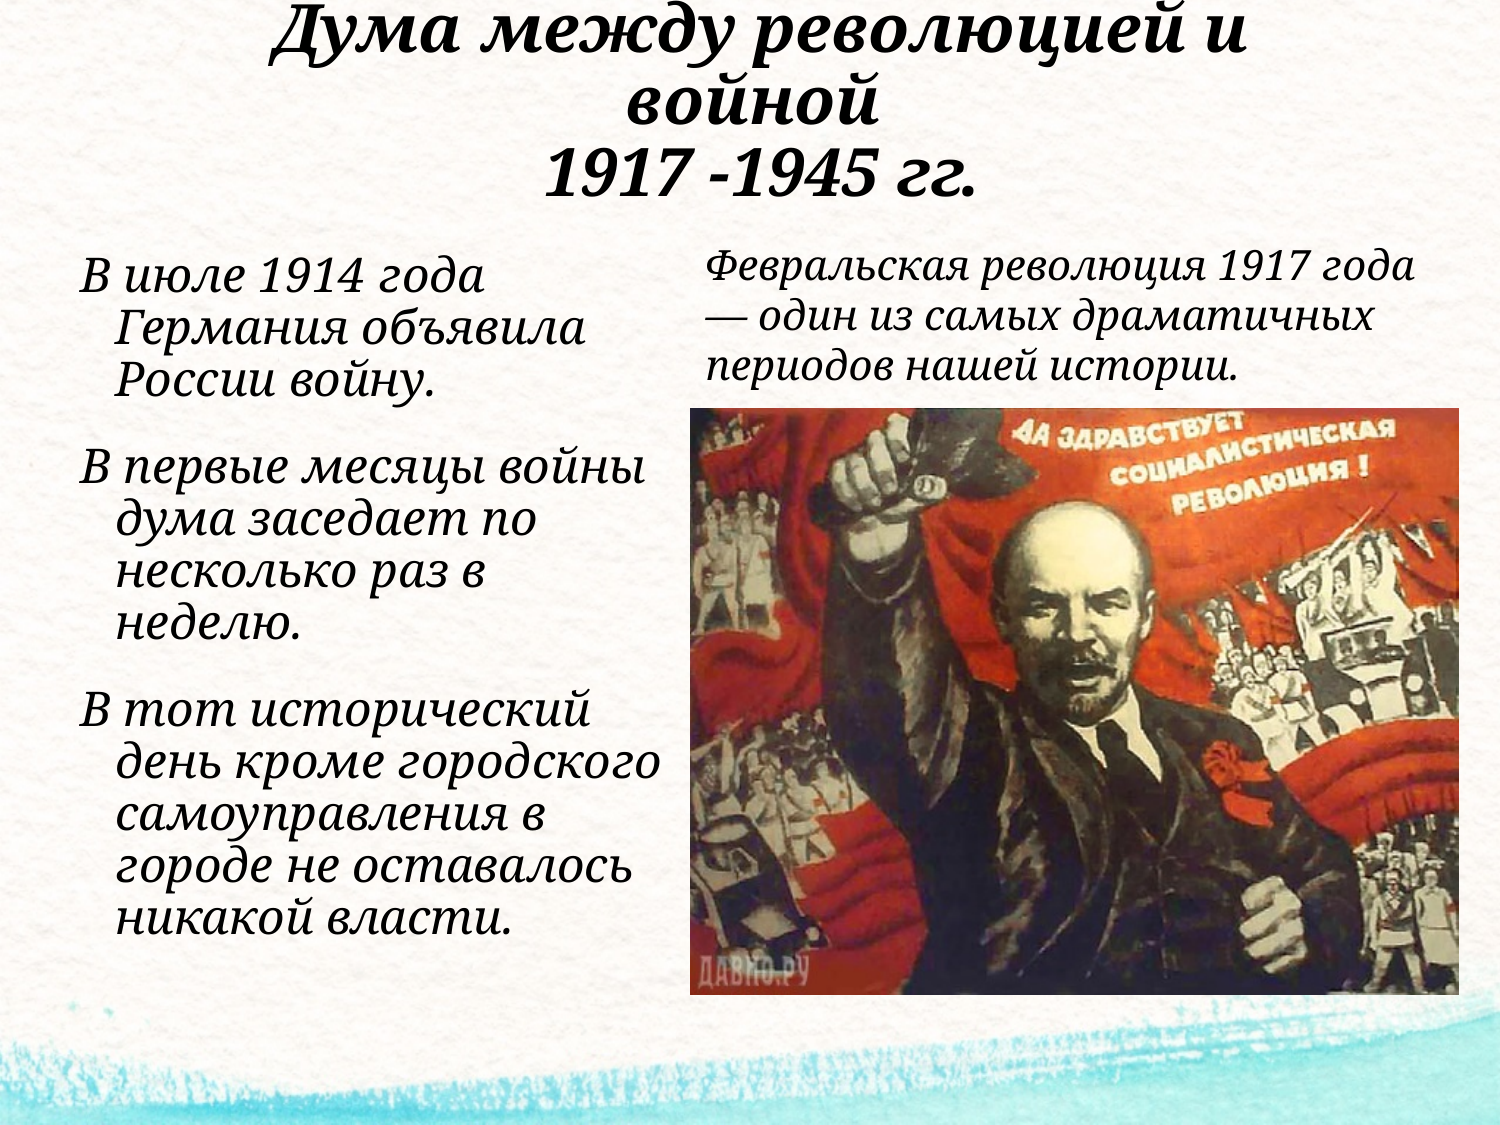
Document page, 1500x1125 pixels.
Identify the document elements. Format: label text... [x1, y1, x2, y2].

text_box Февральская революция 1917 года — один из самых драматичных периодов нашей истории. [690, 231, 1441, 397]
picture [0, 0, 1500, 1125]
list В июле 1914 года Германия объявила России войну. В первые месяцы войны дума заседает по несколько раз в неделю. В тот исторический день кроме городского самоуправления в городе не оставалось никакой власти. [64, 243, 680, 1000]
title Дума между революцией и войной 1917 -1945 гг. [123, 30, 1400, 219]
